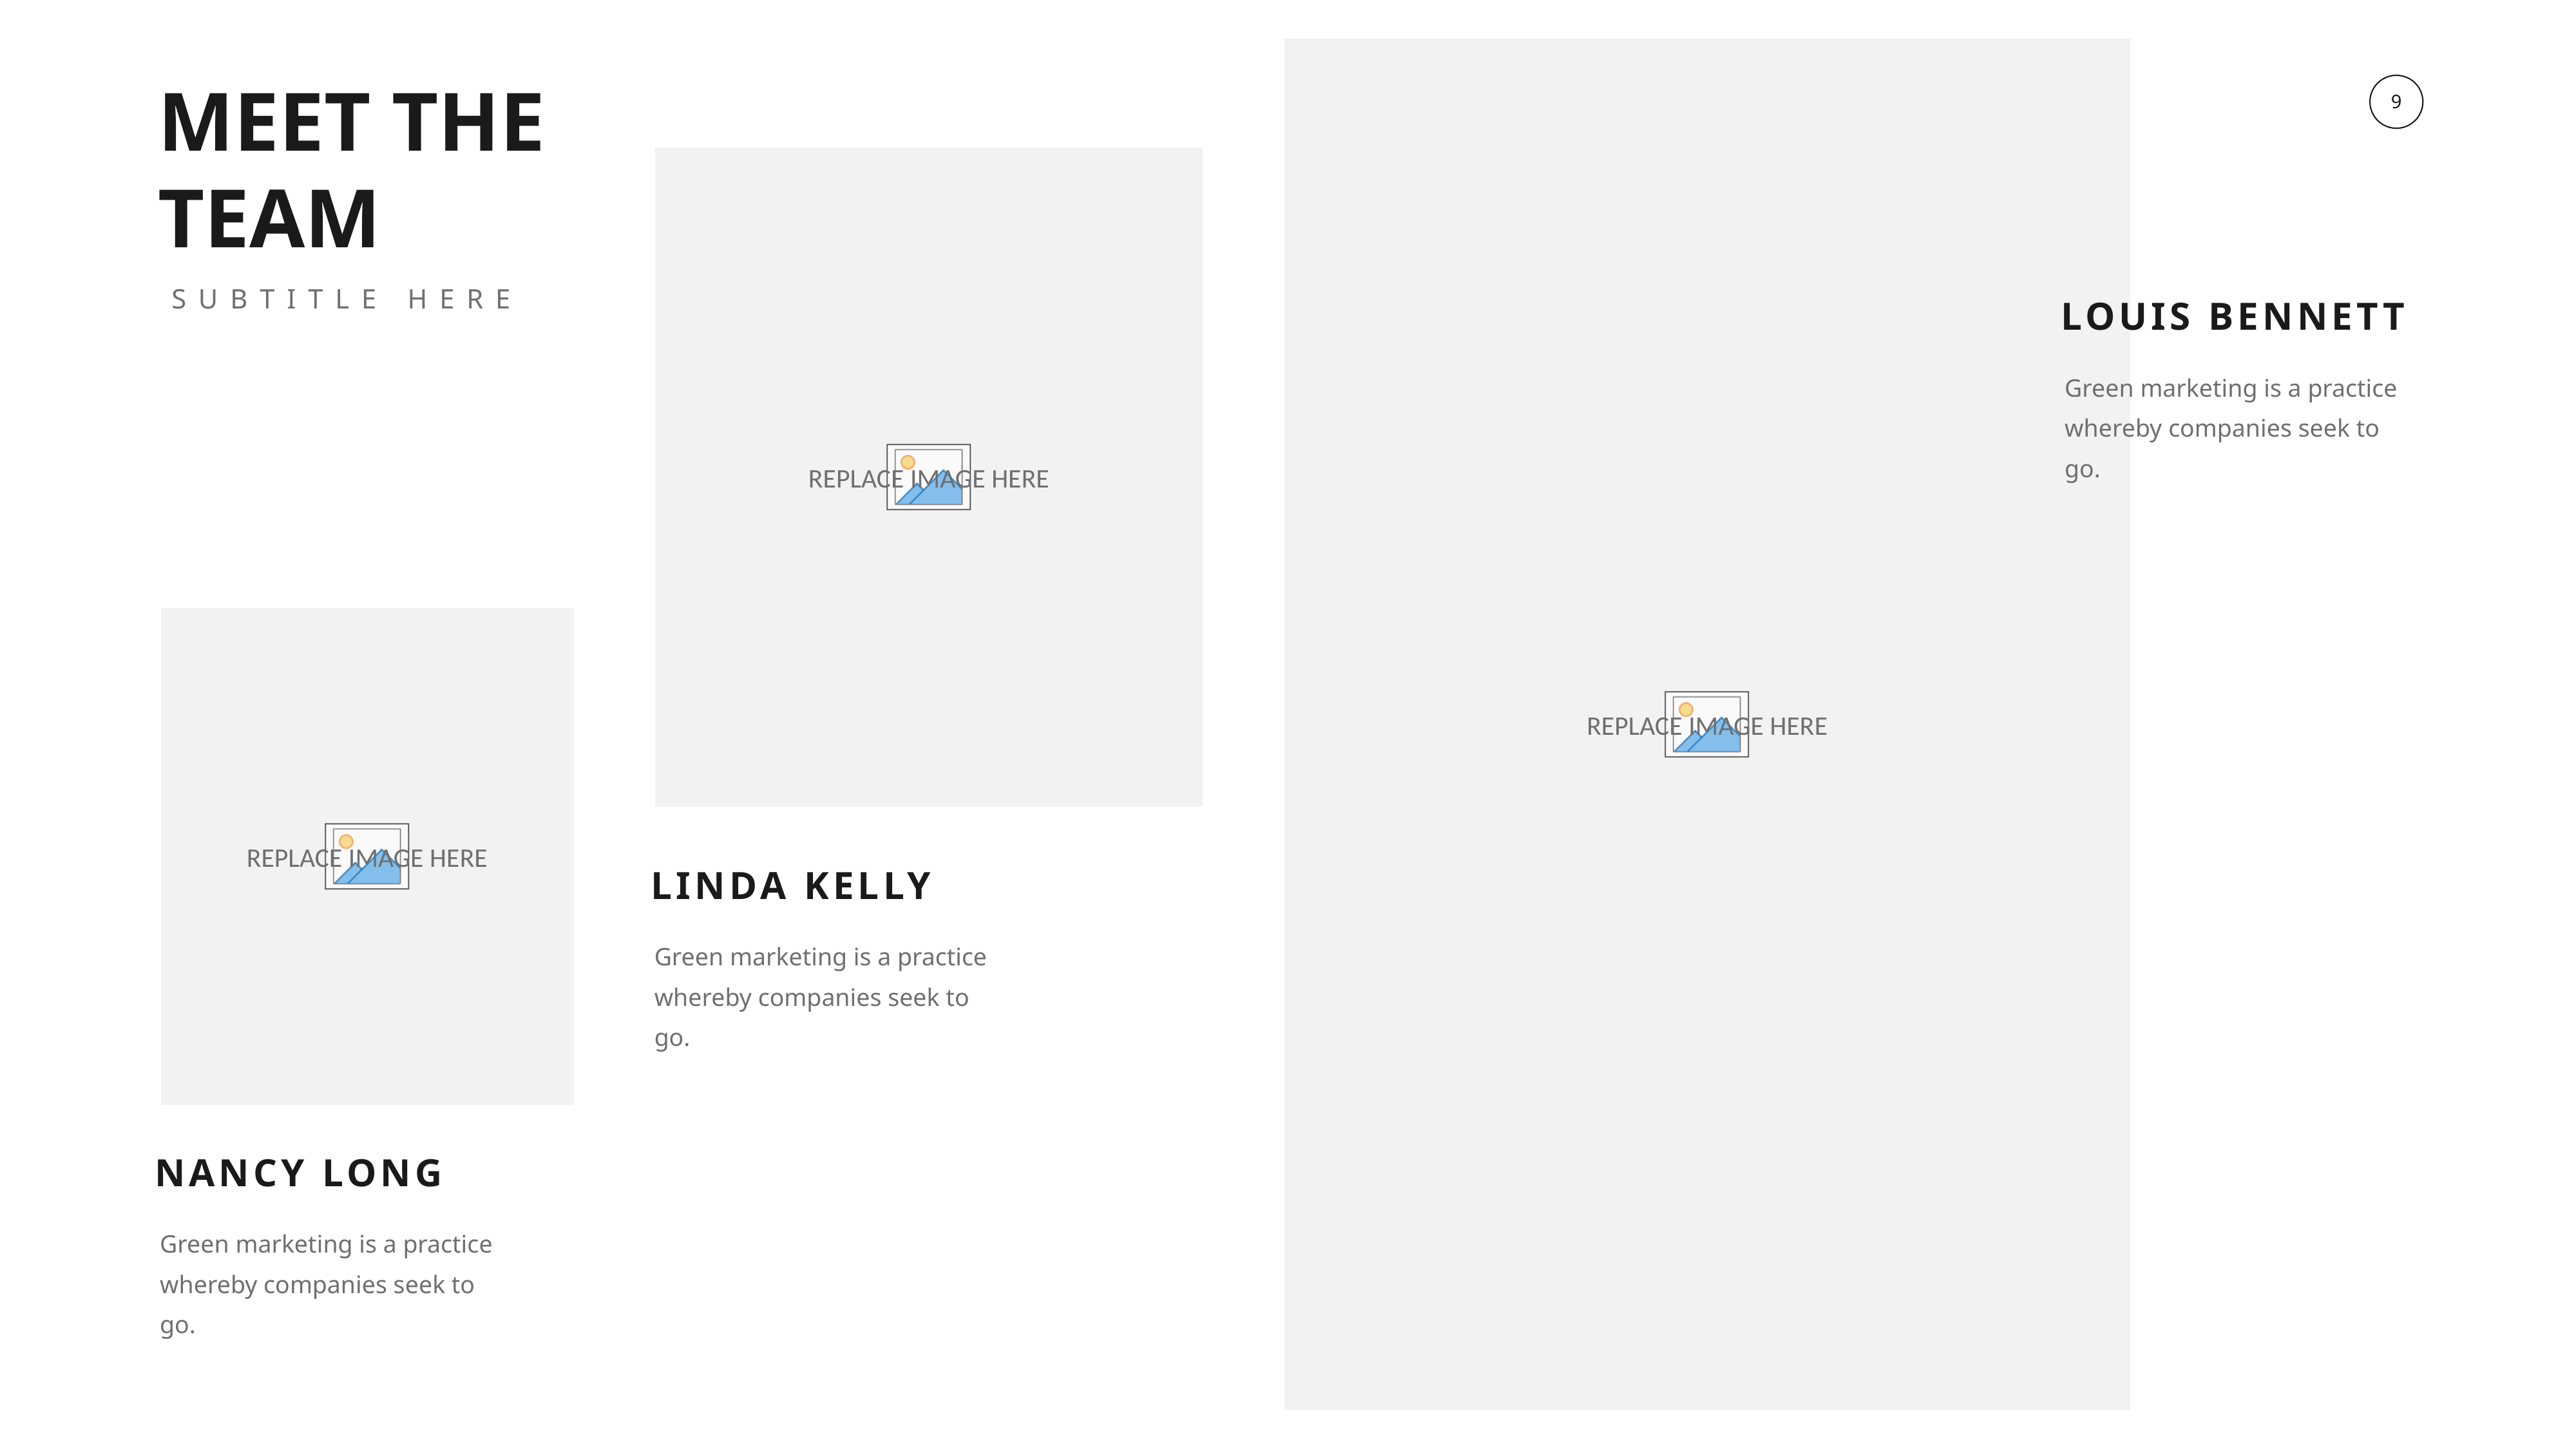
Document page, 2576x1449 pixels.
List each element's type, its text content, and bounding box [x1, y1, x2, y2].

text_box SUBTITLE HERE [162, 276, 520, 319]
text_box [2055, 287, 2413, 445]
picture [655, 147, 1203, 807]
picture [1284, 38, 2131, 1410]
picture [160, 608, 574, 1106]
text_box MEET THE TEAM [148, 66, 555, 269]
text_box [644, 857, 1002, 1014]
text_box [150, 1144, 508, 1302]
